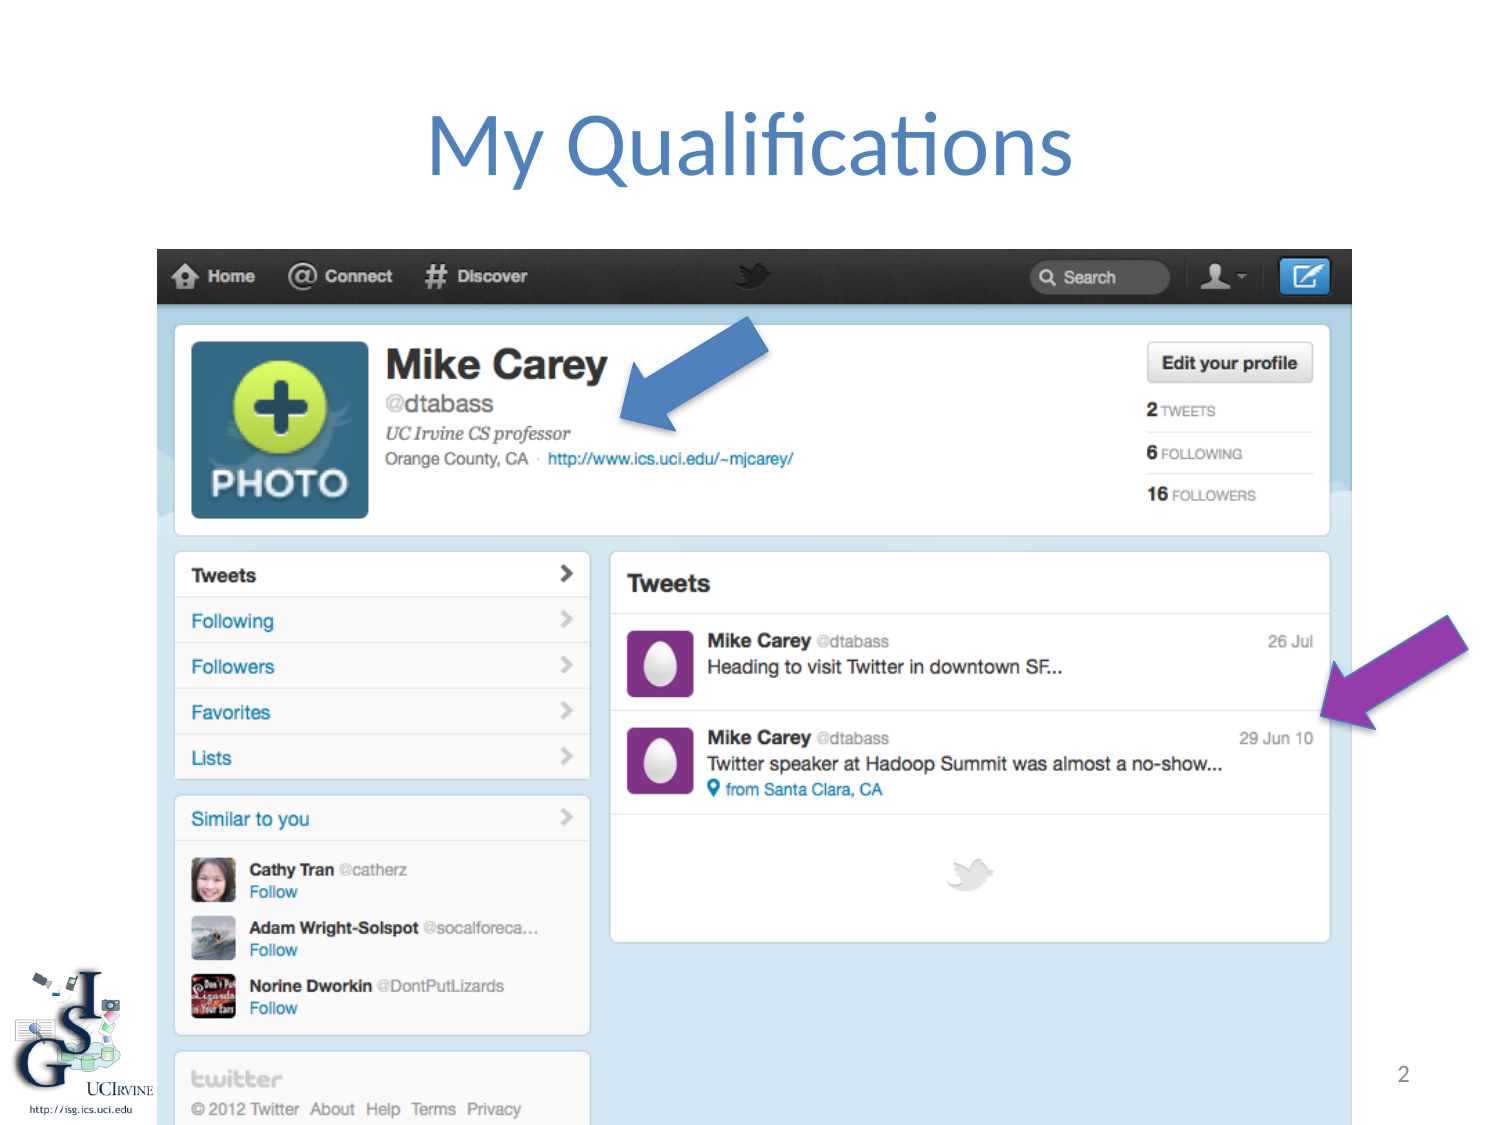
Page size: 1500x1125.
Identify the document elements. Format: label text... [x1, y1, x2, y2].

title My Qualifications [75, 45, 1425, 233]
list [0, 249, 1500, 1125]
